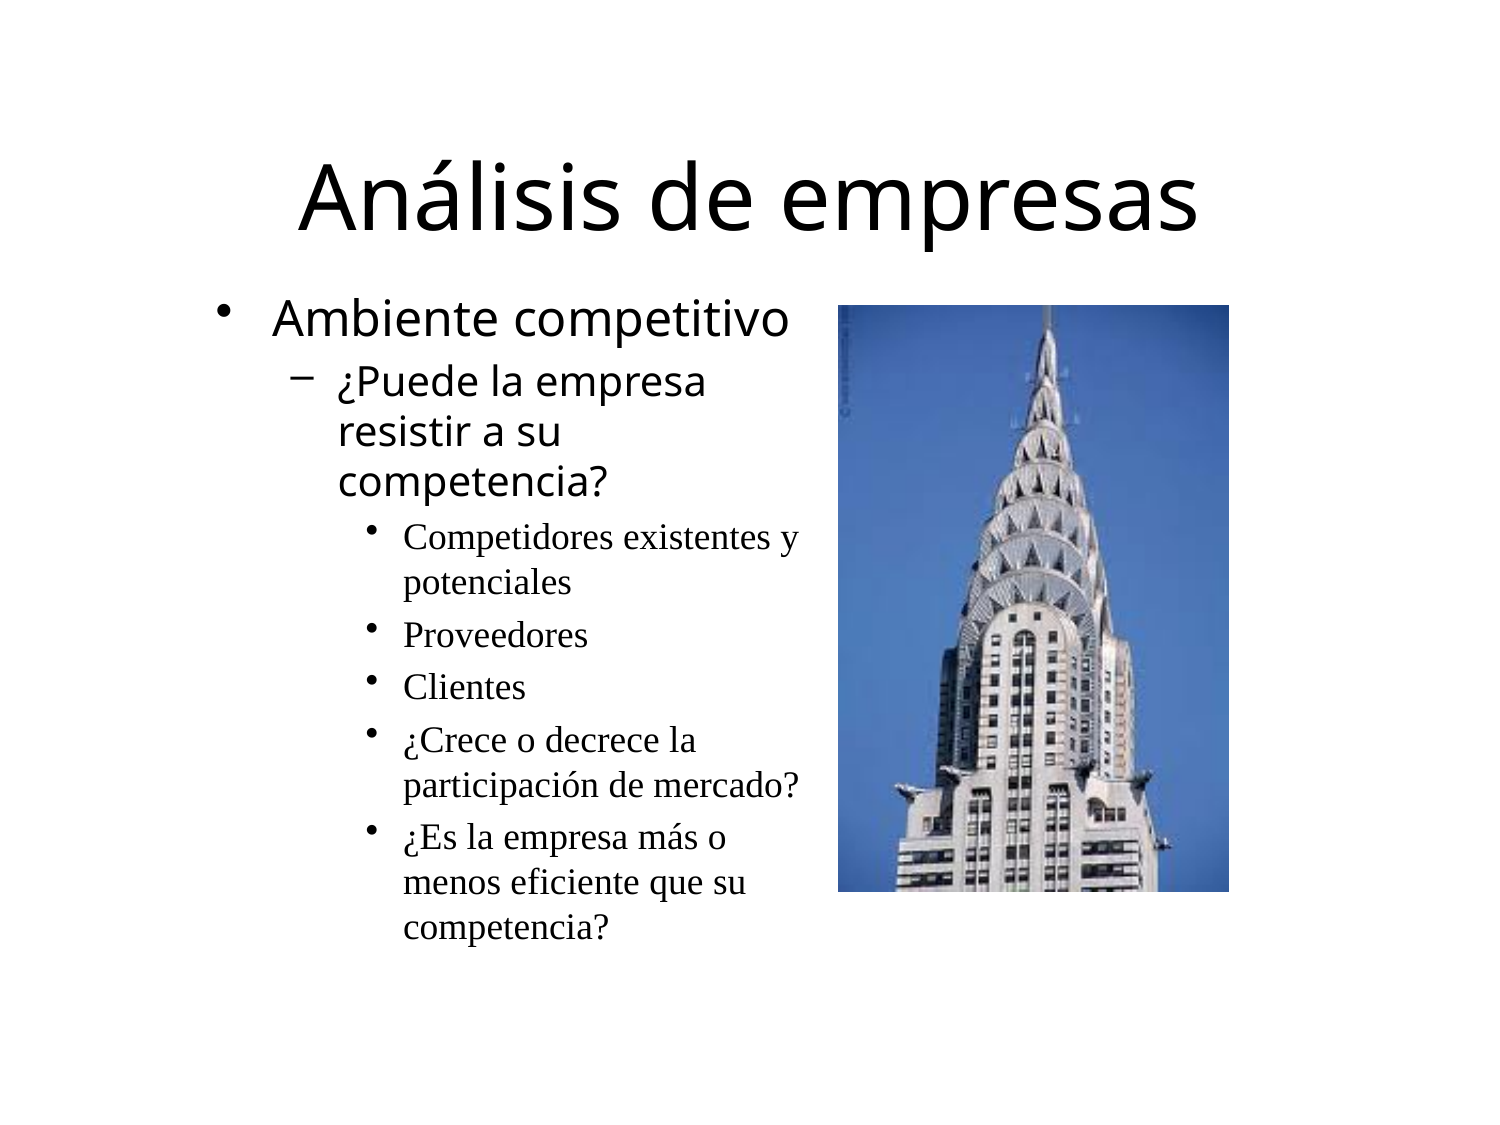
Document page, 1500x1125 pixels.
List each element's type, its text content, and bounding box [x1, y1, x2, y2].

picture [838, 305, 1229, 892]
list Ambiente competitivo ¿Puede la empresa resistir a su competencia? Competidores existentes y potenciales Proveedores Clientes ¿Crece o decrece la participación de mercado? ¿Es la empresa más o menos eficiente que su competencia? [200, 278, 831, 885]
title Análisis de empresas [112, 99, 1388, 288]
